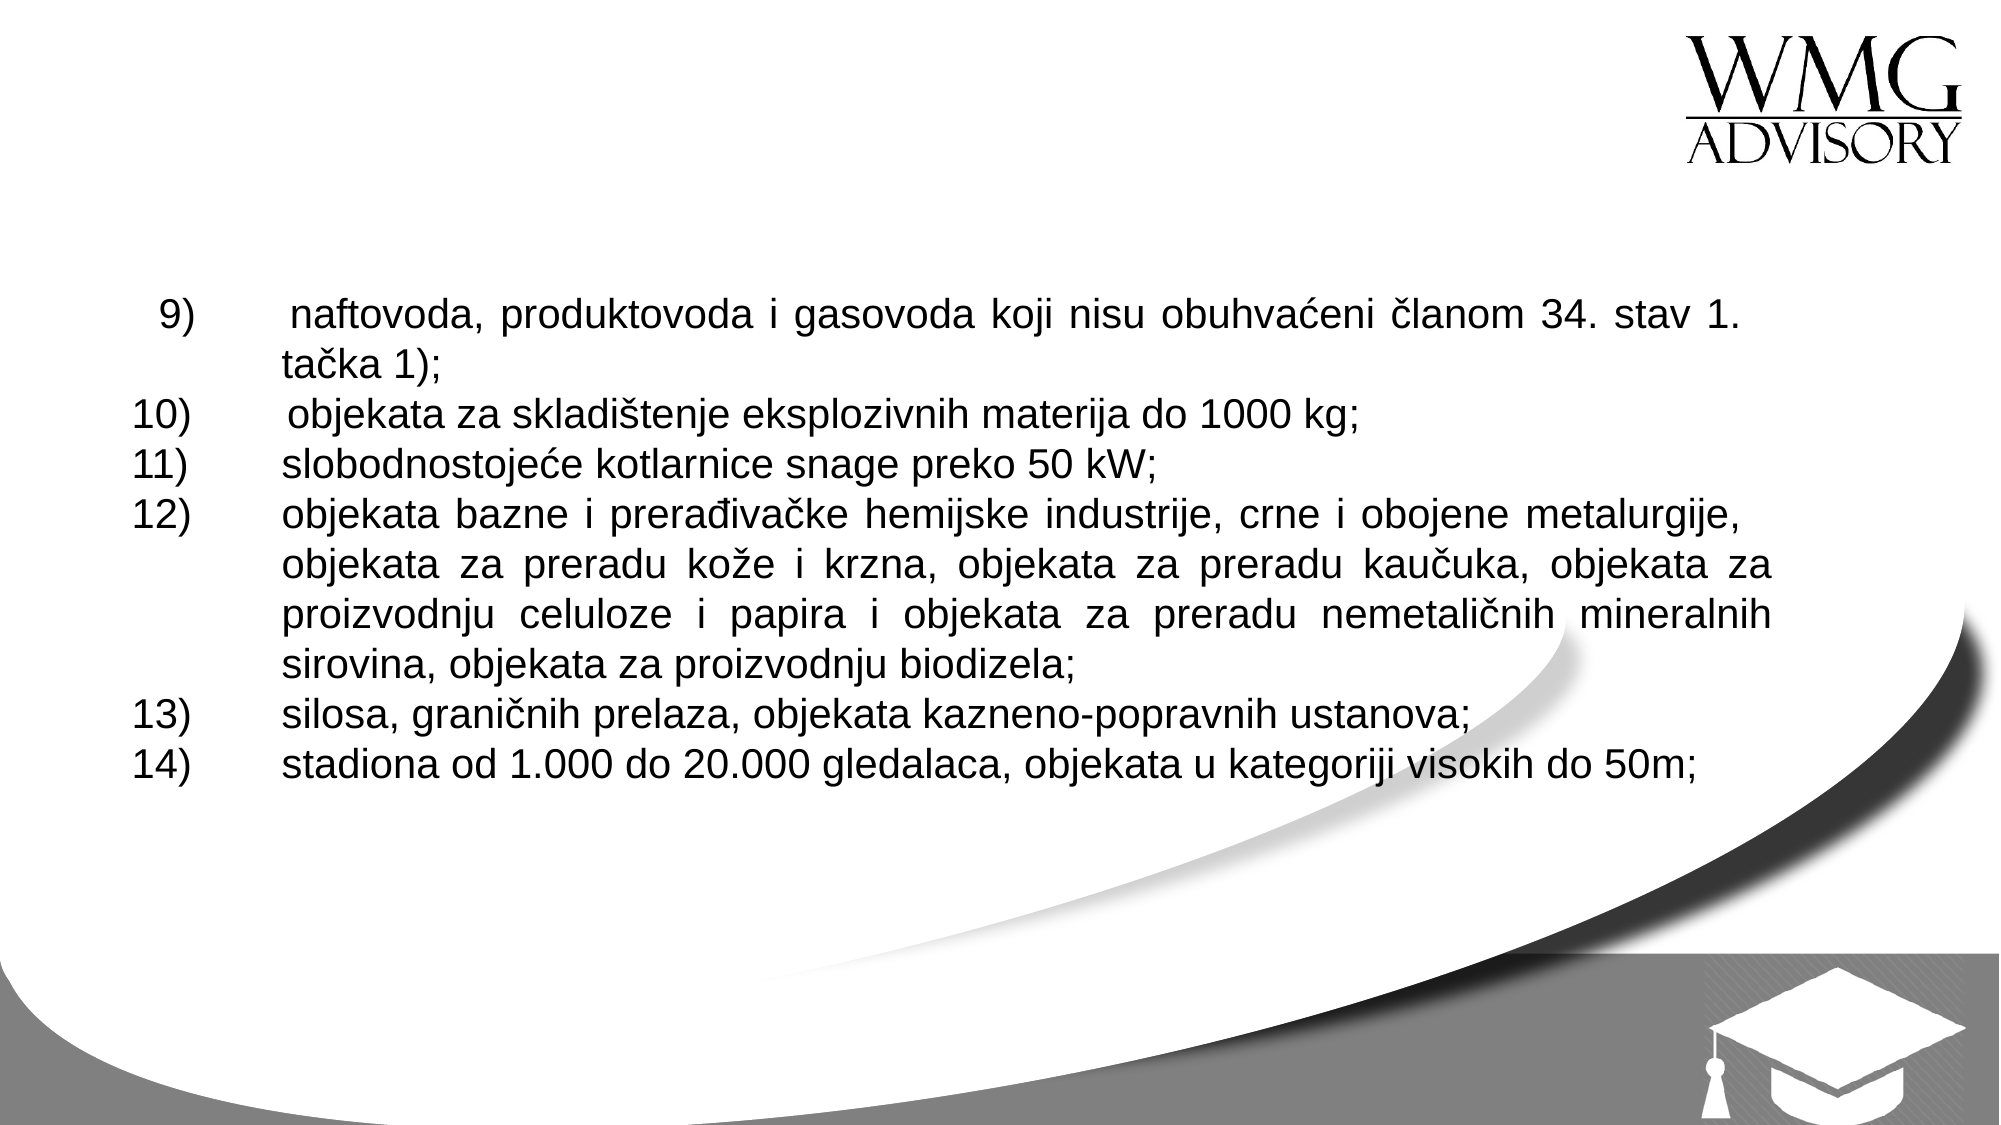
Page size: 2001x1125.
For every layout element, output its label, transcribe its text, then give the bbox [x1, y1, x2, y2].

text_box 9) naftovoda, produktovoda i gasovoda koji nisu obuhvaćeni članom 34. stav 1. tačka 1); objekata za skladištenje eksplozivnih materija do 1000 kg; 11) slobodnostojeće kotlarnice snage preko 50 kW; 12) objekata bazne i prerađivačke hemijske industrije, crne i obojene metalurgije, objekata za preradu kože i krzna, objekata za preradu kaučuka, objekata za proizvodnju celuloze i papira i objekata za preradu nemetaličnih mineralnih sirovina, objekata za proizvodnju biodizela; 13) silosa, graničnih prelaza, objekata kazneno-popravnih ustanova; 14) stadiona od 1.000 do 20.000 gledalaca, objekata u kategoriji visokih do 50m; [116, 129, 1788, 980]
picture [1681, 36, 1966, 166]
